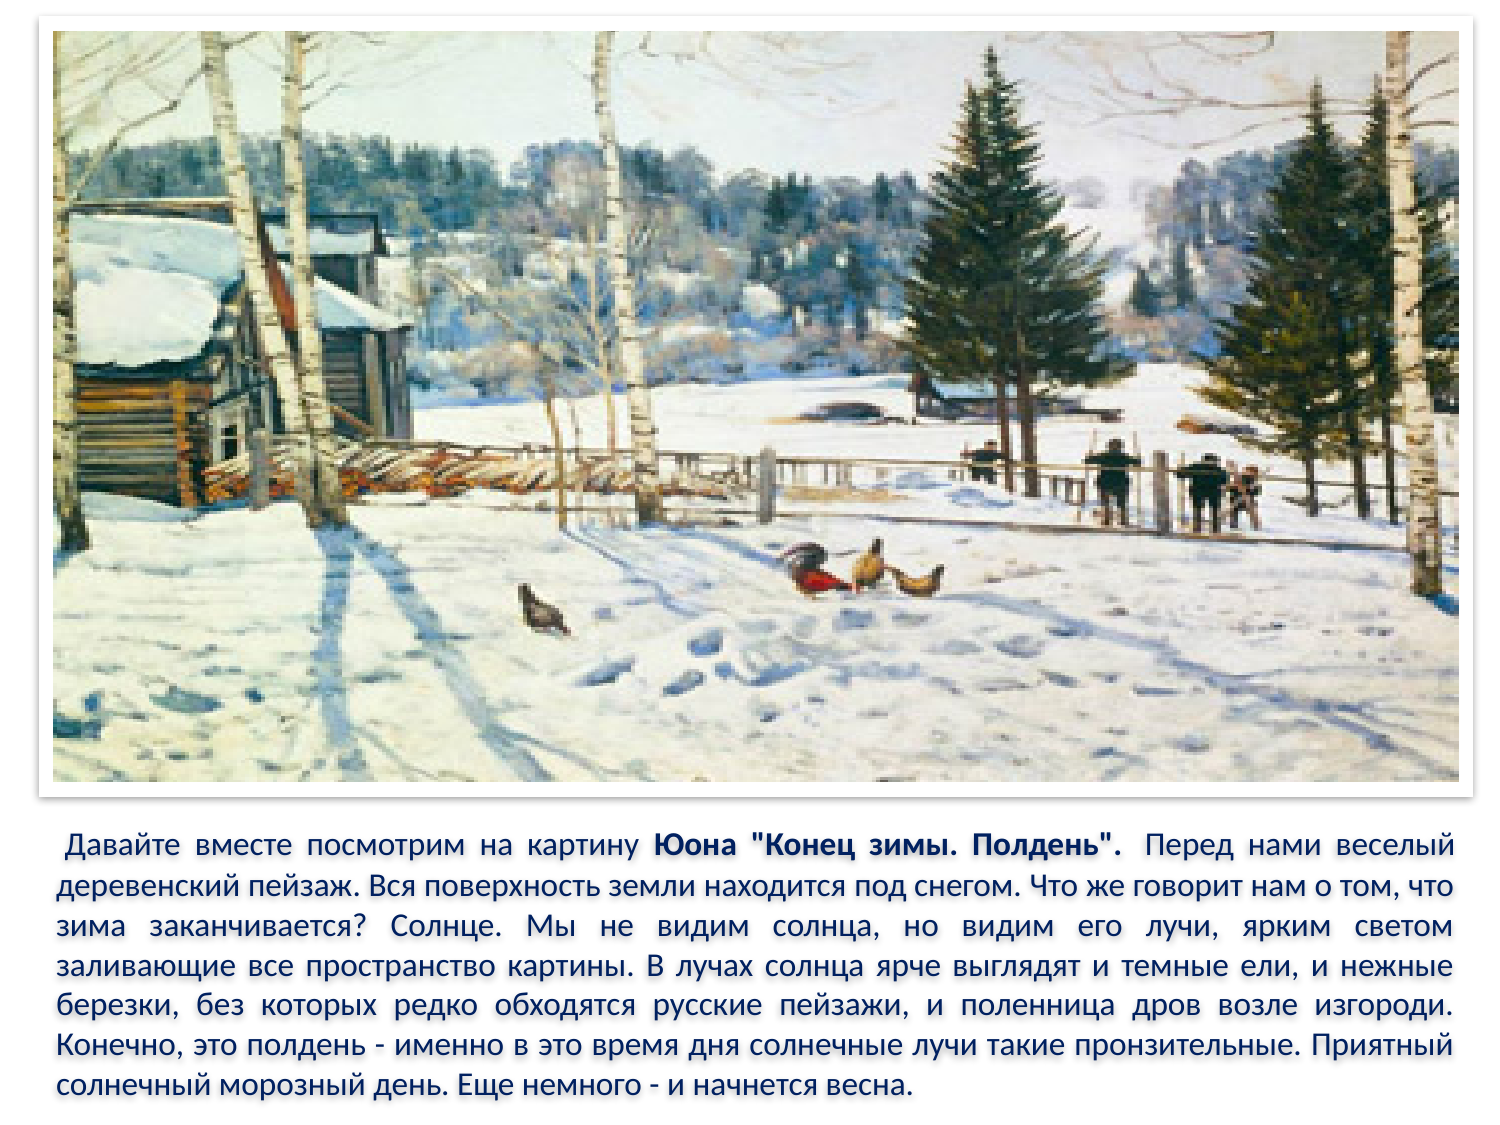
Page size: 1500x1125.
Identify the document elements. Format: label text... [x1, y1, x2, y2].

text_box Давайте вместе посмотрим на картину Юона "Конец зимы. Полдень". Перед нами веселый деревенский пейзаж. Вся поверхность земли находится под снегом. Что же говорит нам о том, что зима заканчивается? Солнце. Мы не видим солнца, но видим его лучи, ярким светом заливающие все пространство картины. В лучах солнца ярче выглядят и темные ели, и нежные березки, без которых редко обходятся русские пейзажи, и поленница дров возле изгороди. Конечно, это полдень - именно в это время дня солнечные лучи такие пронзительные. Приятный солнечный морозный день. Еще немного - и начнется весна. [41, 810, 1471, 1110]
picture [52, 30, 1459, 783]
